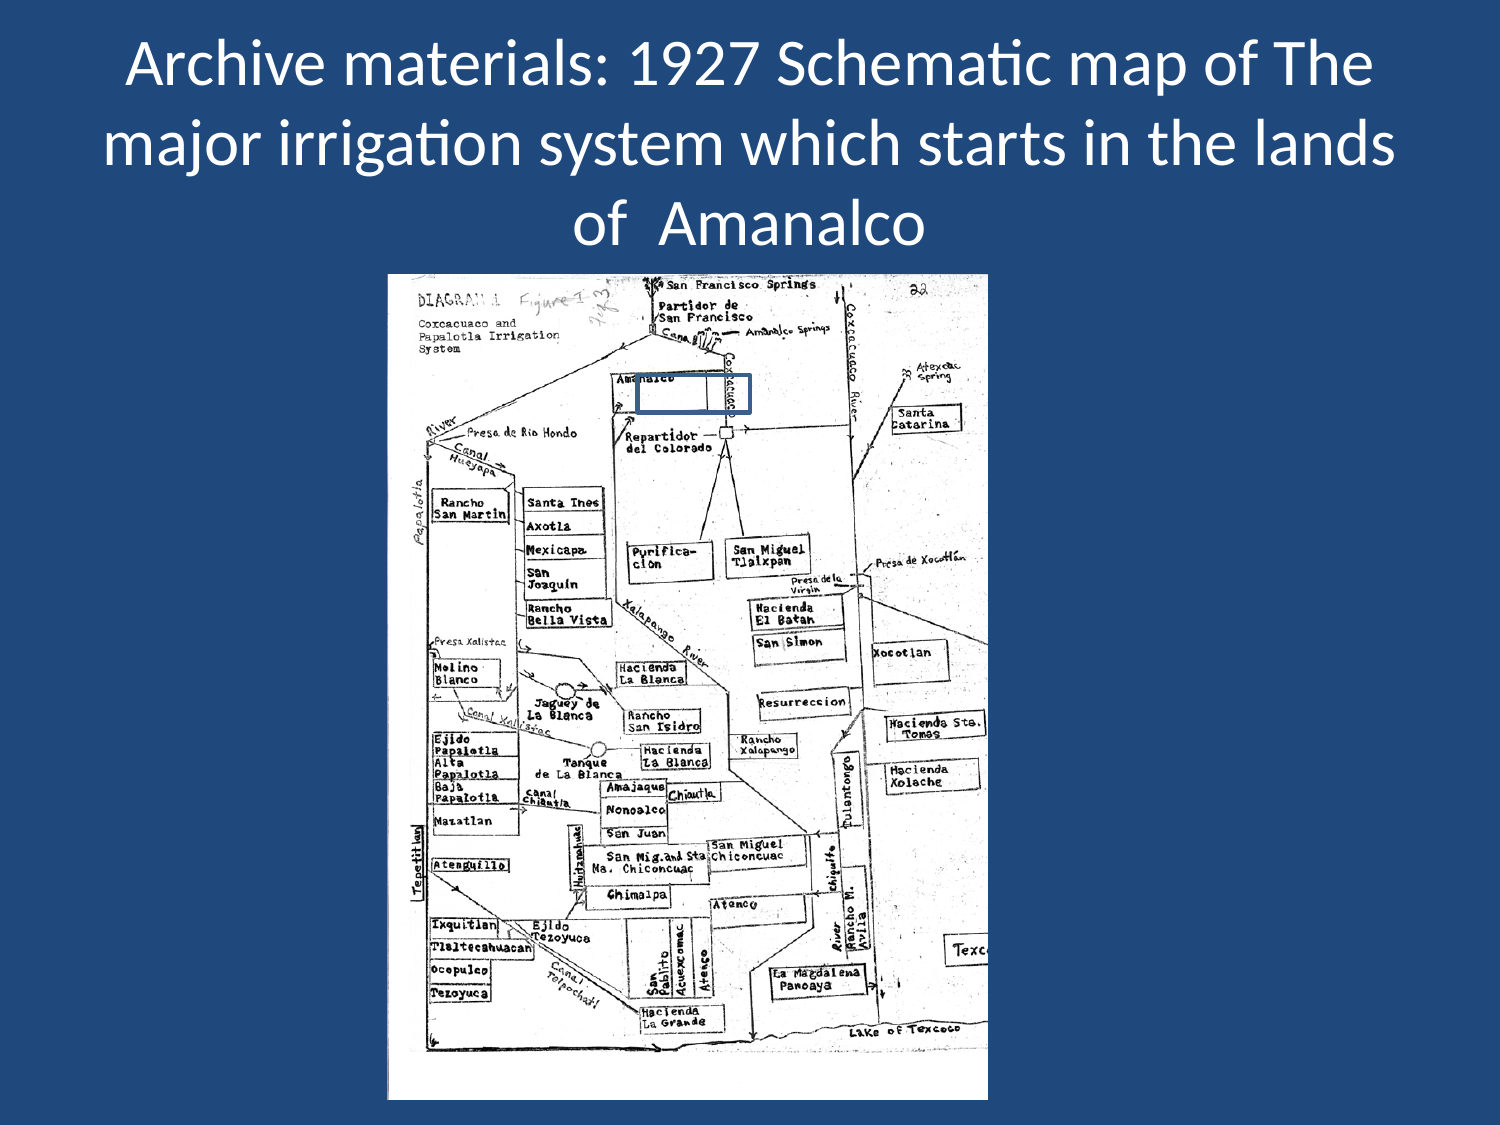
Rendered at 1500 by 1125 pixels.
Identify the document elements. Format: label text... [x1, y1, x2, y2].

title Archive materials: 1927 Schematic map of The major irrigation system which starts in the lands of Amanalco [75, 45, 1425, 233]
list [387, 274, 988, 1101]
